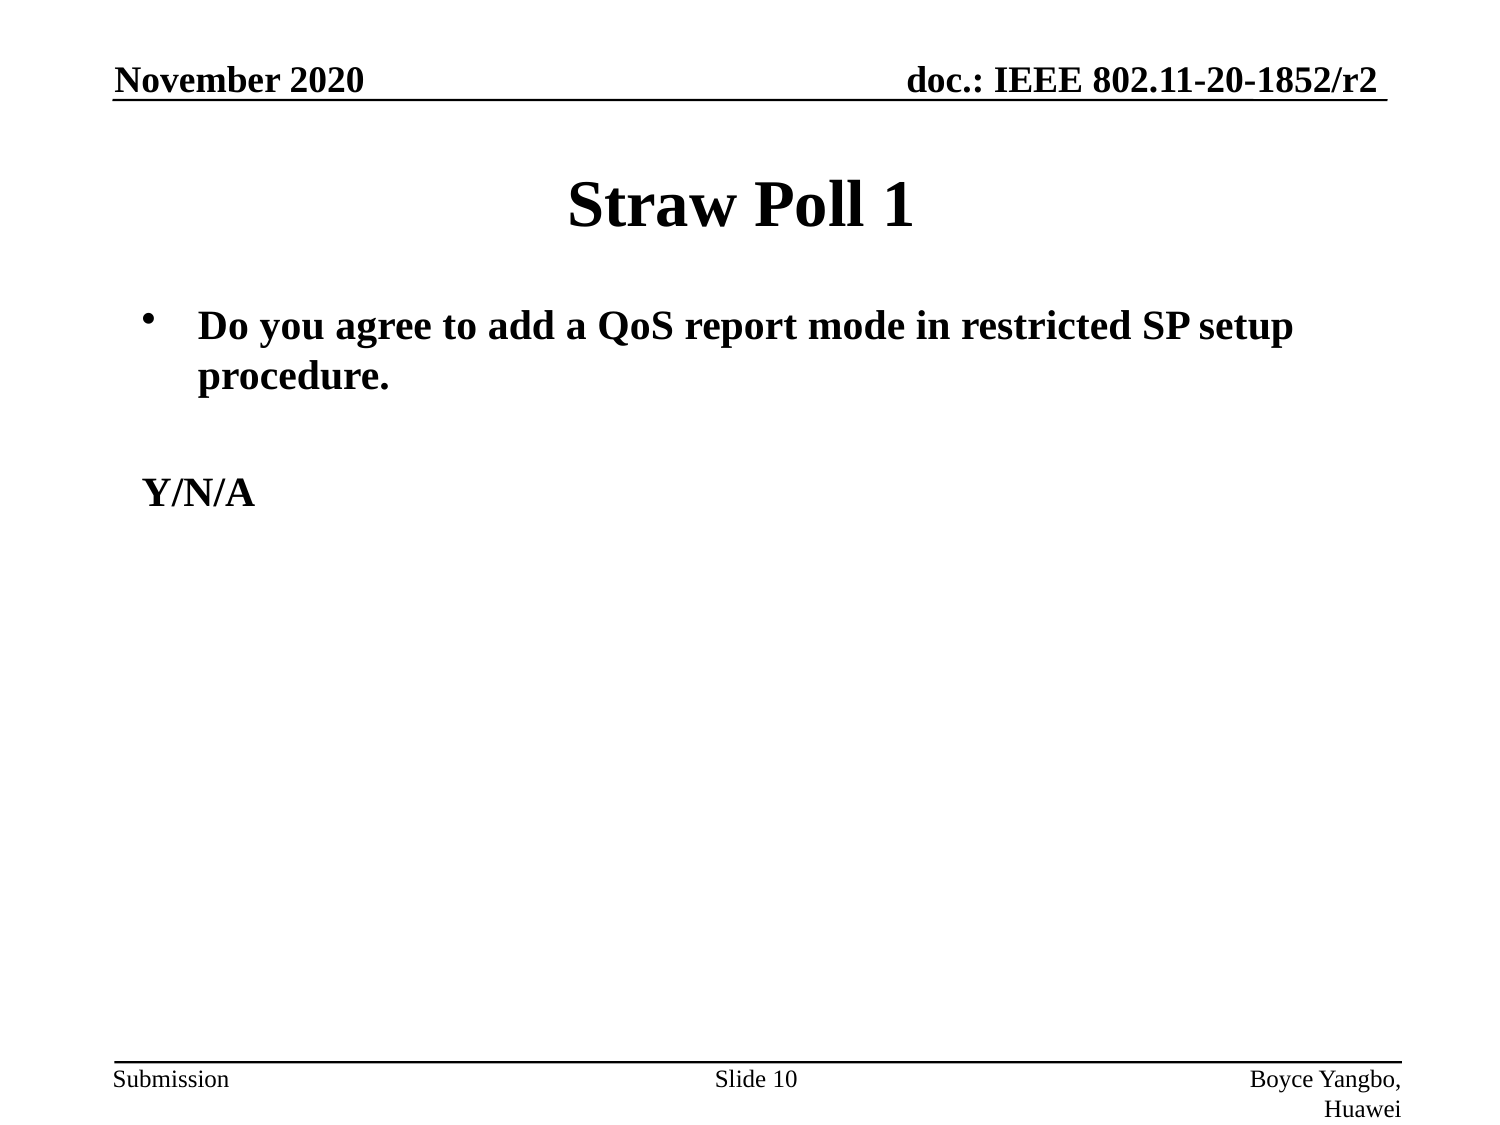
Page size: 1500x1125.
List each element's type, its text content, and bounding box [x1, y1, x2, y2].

title Straw Poll 1 [112, 112, 1388, 288]
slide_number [114, 54, 374, 101]
footer Boyce Yangbo, Huawei [1186, 1061, 1402, 1093]
list Do you agree to add a QoS report mode in restricted SP setup procedure. Y/N/A [126, 290, 1402, 966]
slide_number Slide 10 [712, 1061, 800, 1093]
